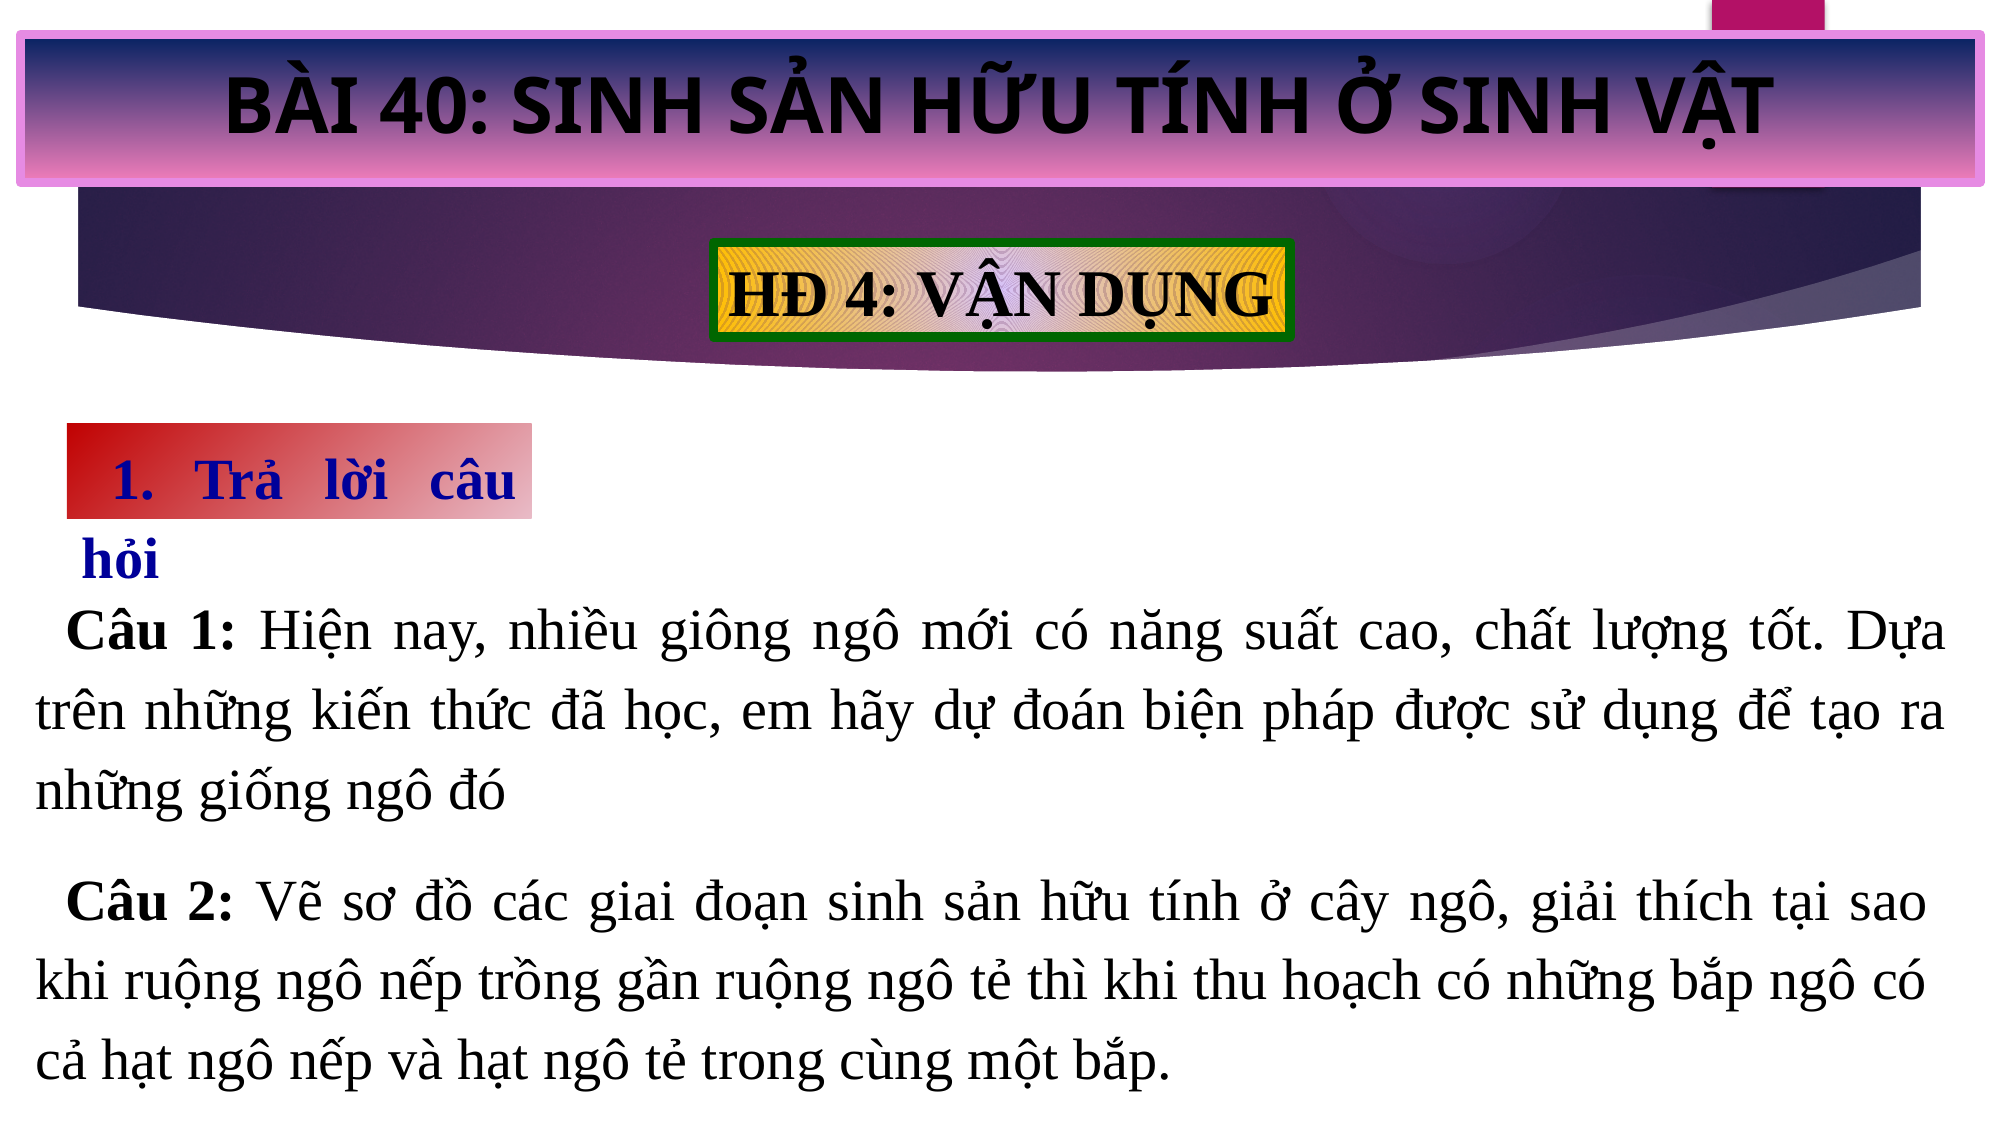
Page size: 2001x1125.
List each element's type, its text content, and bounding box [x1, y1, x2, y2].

text_box Câu 2: Vẽ sơ đồ các giai đoạn sinh sản hữu tính ở cây ngô, giải thích tại sao khi ruộng ngô nếp trồng gần ruộng ngô tẻ thì khi thu hoạch có những bắp ngô có cả hạt ngô nếp và hạt ngô tẻ trong cùng một bắp. [20, 844, 1944, 1099]
text_box 1. Trả lời câu hỏi [66, 423, 532, 519]
text_box Câu 1: Hiện nay, nhiều giông ngô mới có năng suất cao, chất lượng tốt. Dựa trên những kiến thức đã học, em hãy dự đoán biện pháp được sử dụng để tạo ra những giống ngô đó [20, 574, 1962, 829]
text_box BÀI 40: SINH SẢN HỮU TÍNH Ở SINH VẬT [20, 34, 1980, 183]
text_box HĐ 4: VẬN DỤNG [713, 242, 1290, 338]
